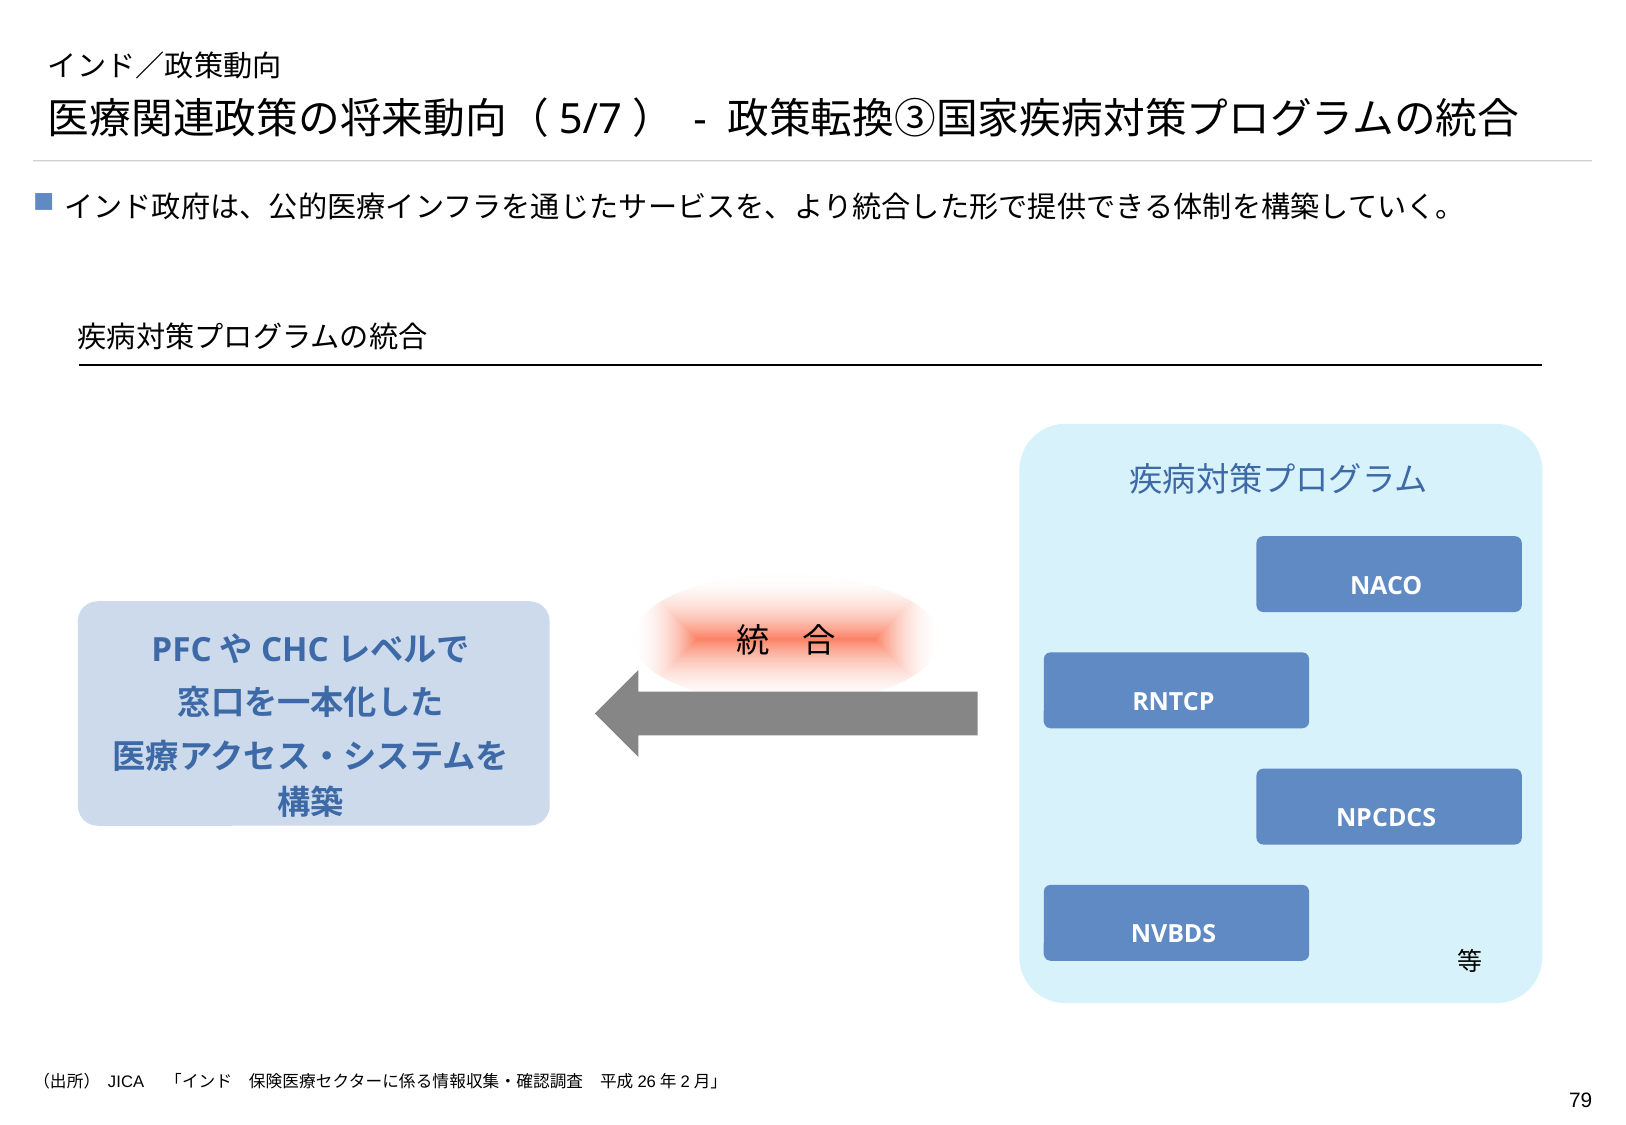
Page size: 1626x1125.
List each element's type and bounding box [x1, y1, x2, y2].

list [32, 90, 1593, 149]
text_box [75, 599, 552, 828]
text_box [33, 1070, 1475, 1095]
text_box [1017, 421, 1545, 1006]
text_box [592, 574, 980, 760]
title [32, 30, 1593, 90]
text_box [32, 184, 1593, 266]
text_box [77, 317, 1543, 366]
